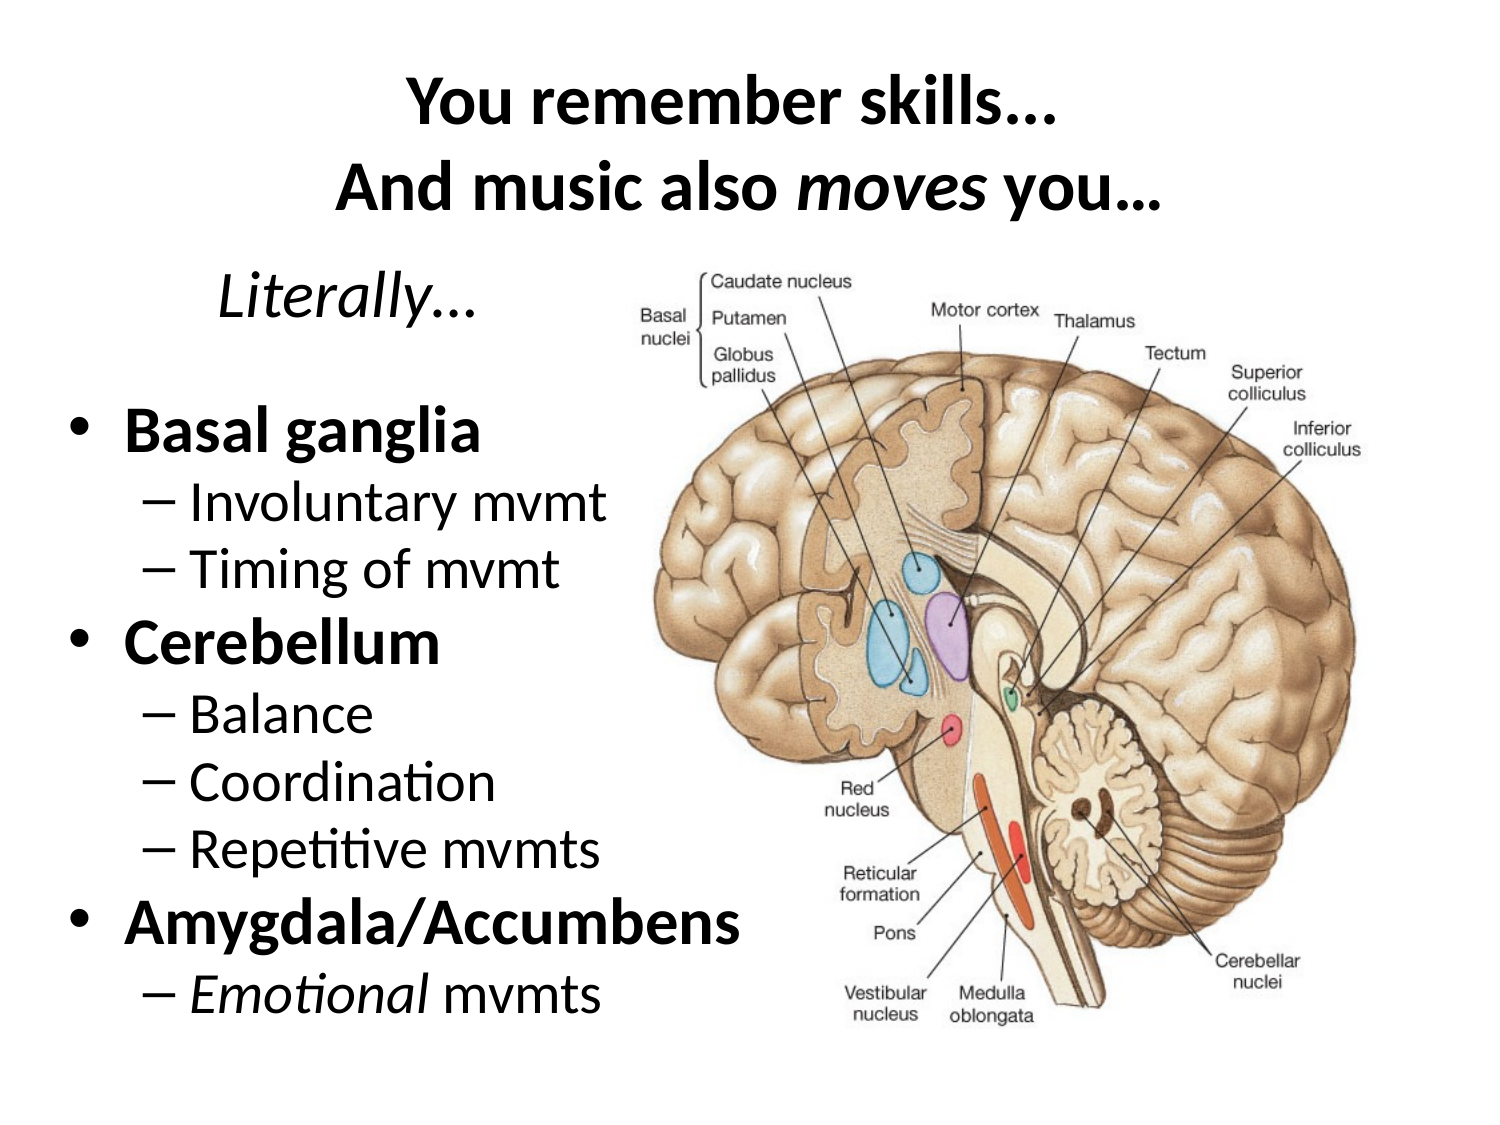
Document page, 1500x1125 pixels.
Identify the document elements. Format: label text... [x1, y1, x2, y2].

picture [589, 262, 1426, 1029]
list Literally… Basal ganglia Involuntary mvmt Timing of mvmt Cerebellum Balance Coordination Repetitive mvmts Amygdala/Accumbens Emotional mvmts [52, 258, 872, 1084]
title You remember skills... And music also moves you… [75, 45, 1425, 233]
